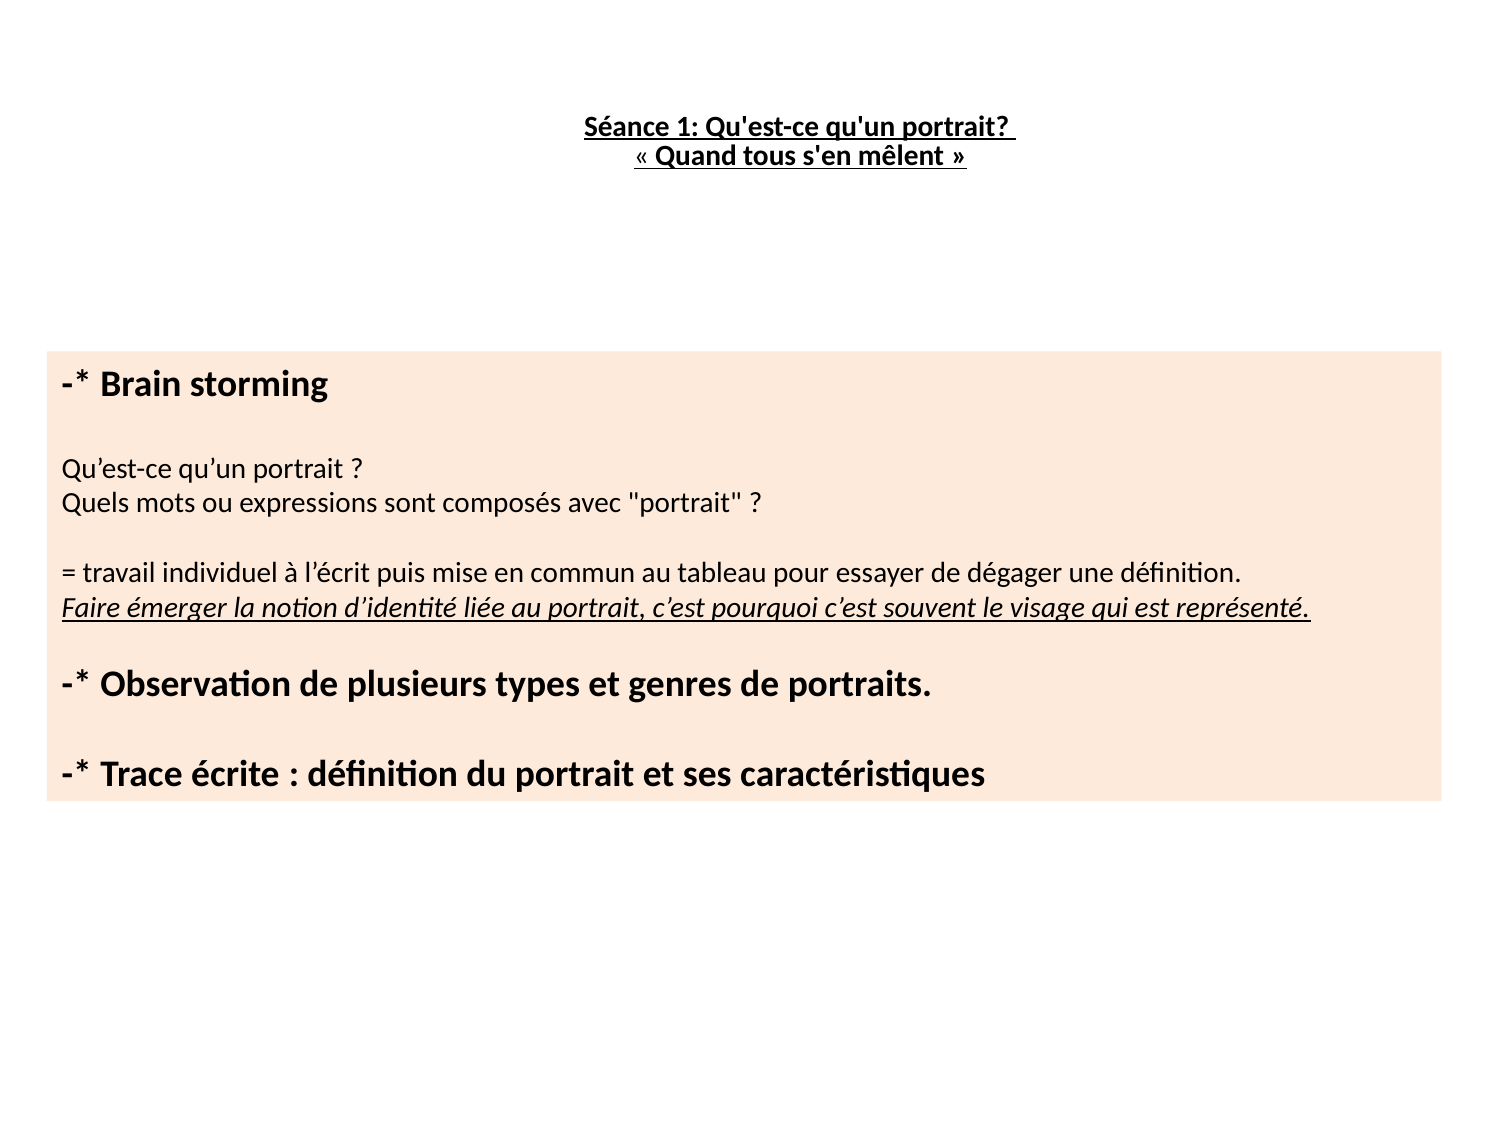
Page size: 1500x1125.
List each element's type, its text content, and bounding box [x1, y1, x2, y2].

text_box -* Brain storming Qu’est-ce qu’un portrait ? Quels mots ou expressions sont composés avec "portrait" ? = travail individuel à l’écrit puis mise en commun au tableau pour essayer de dégager une définition. Faire émerger la notion d’identité liée au portrait, c’est pourquoi c’est souvent le visage qui est représenté. -* Observation de plusieurs types et genres de portraits. -* Trace écrite : définition du portrait et ses caractéristiques [46, 351, 1442, 801]
title Séance 1: Qu'est-ce qu'un portrait? « Quand tous s'en mêlent » [140, 105, 1461, 211]
